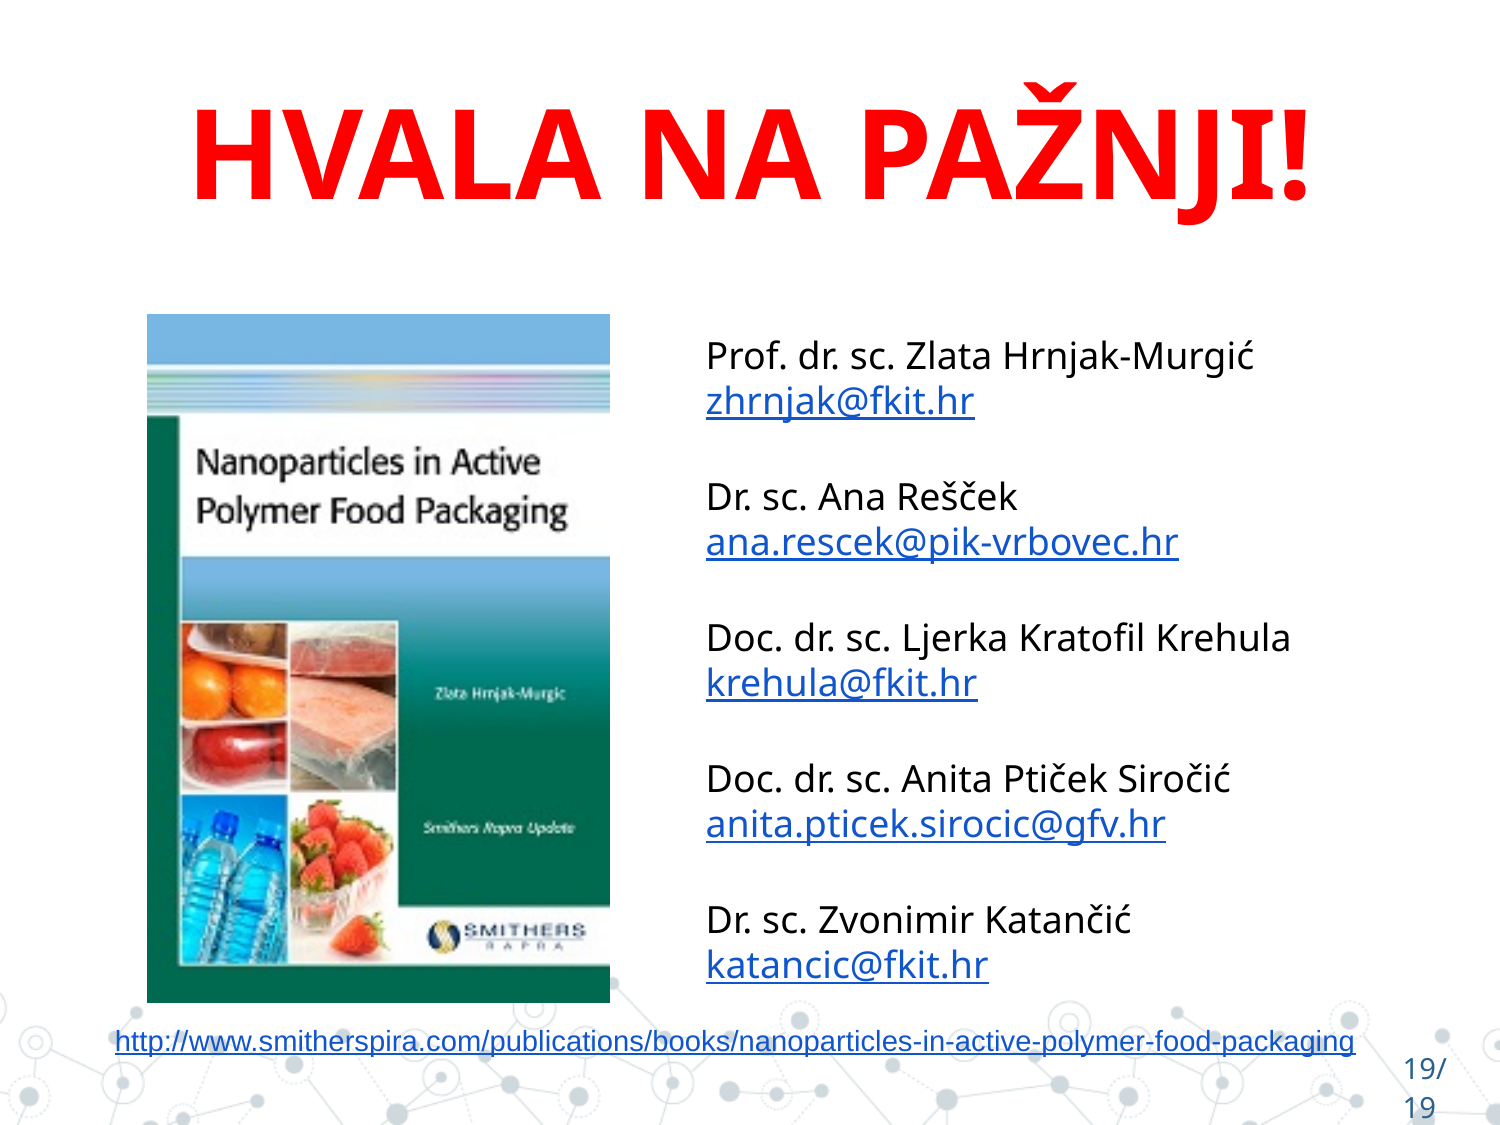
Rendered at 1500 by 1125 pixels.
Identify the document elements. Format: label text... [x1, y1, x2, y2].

text_box HVALA NA PAŽNJI! [29, 54, 1471, 232]
text_box Prof. dr. sc. Zlata Hrnjak-Murgić zhrnjak@fkit.hr Dr. sc. Ana Rešček ana.rescek@pik-vrbovec.hr Doc. dr. sc. Ljerka Kratofil Krehula krehula@fkit.hr Doc. dr. sc. Anita Ptiček Siročić anita.pticek.sirocic@gfv.hr Dr. sc. Zvonimir Katančić katancic@fkit.hr [690, 324, 1365, 1000]
text_box 19/19 [1387, 1042, 1494, 1103]
text_box http://www.smitherspira.com/publications/books/nanoparticles-in-active-polymer-food-packaging [100, 1014, 1436, 1065]
picture [0, 0, 1500, 1125]
